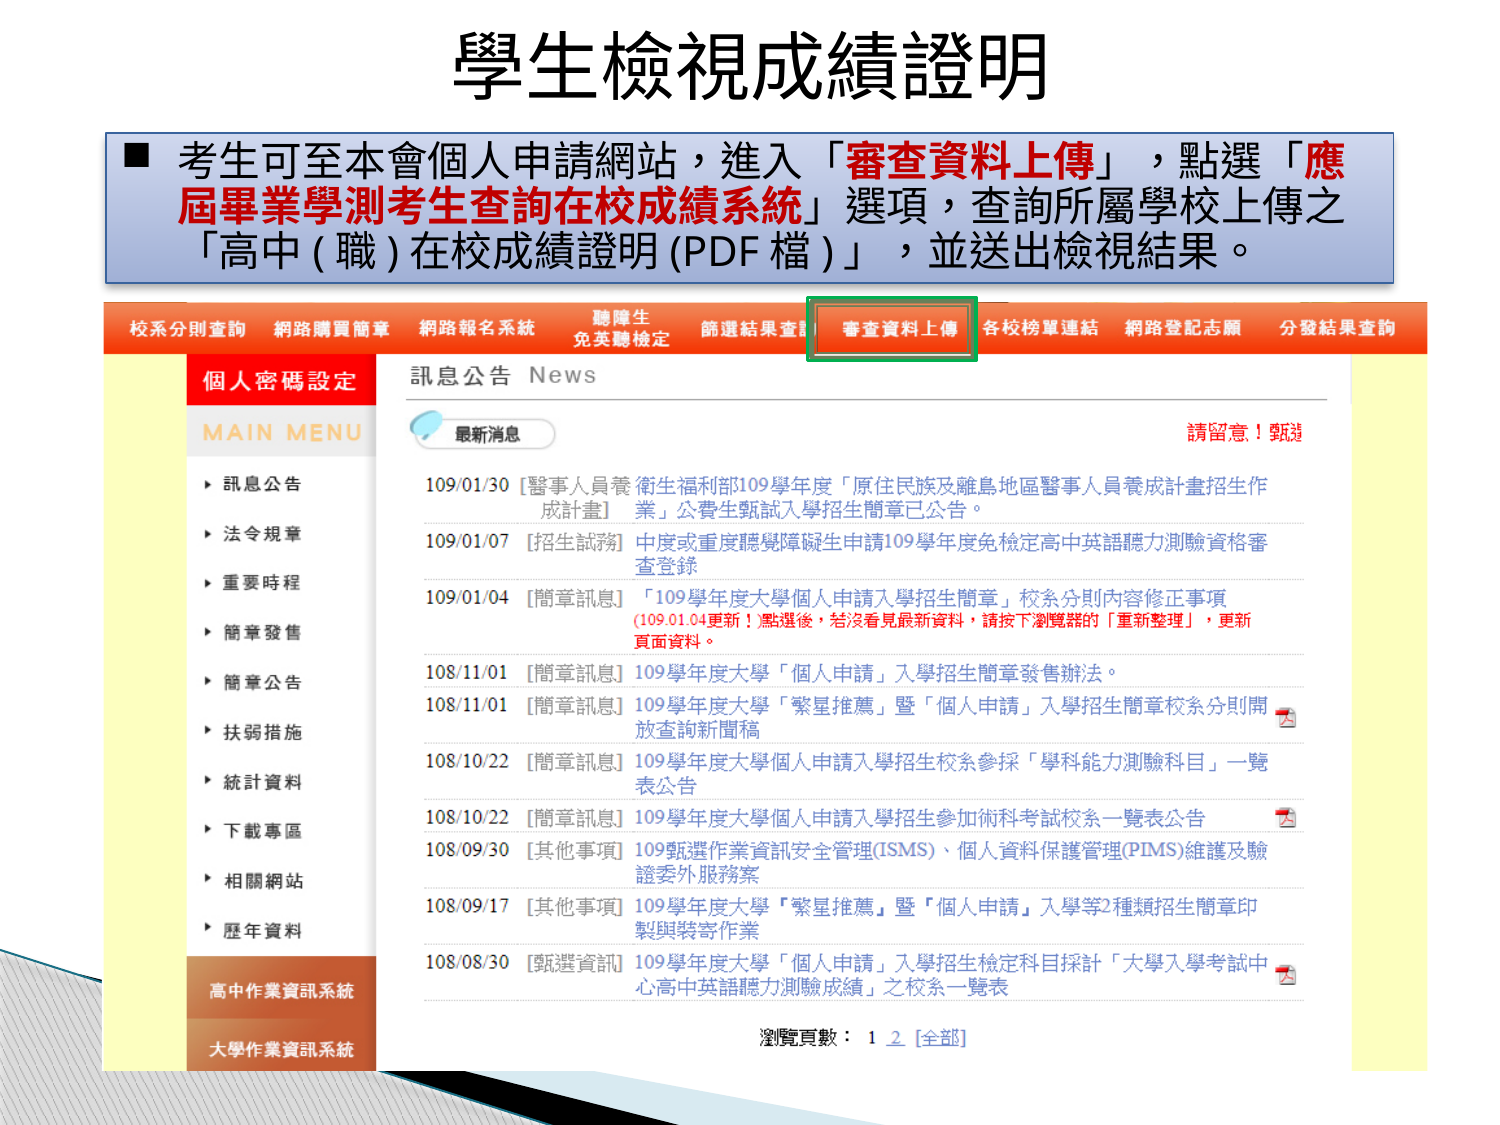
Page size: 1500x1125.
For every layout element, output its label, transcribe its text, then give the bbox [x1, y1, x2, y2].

picture [101, 298, 1428, 1071]
text_box 學生檢視成績證明 [67, 12, 1432, 118]
text_box 考生可至本會個人申請網站，進入「審查資料上傳」，點選「應屆畢業學測考生查詢在校成績系統」選項，查詢所屬學校上傳之「高中(職)在校成績證明(PDF檔)」，並送出檢視結果。 [105, 132, 1394, 284]
